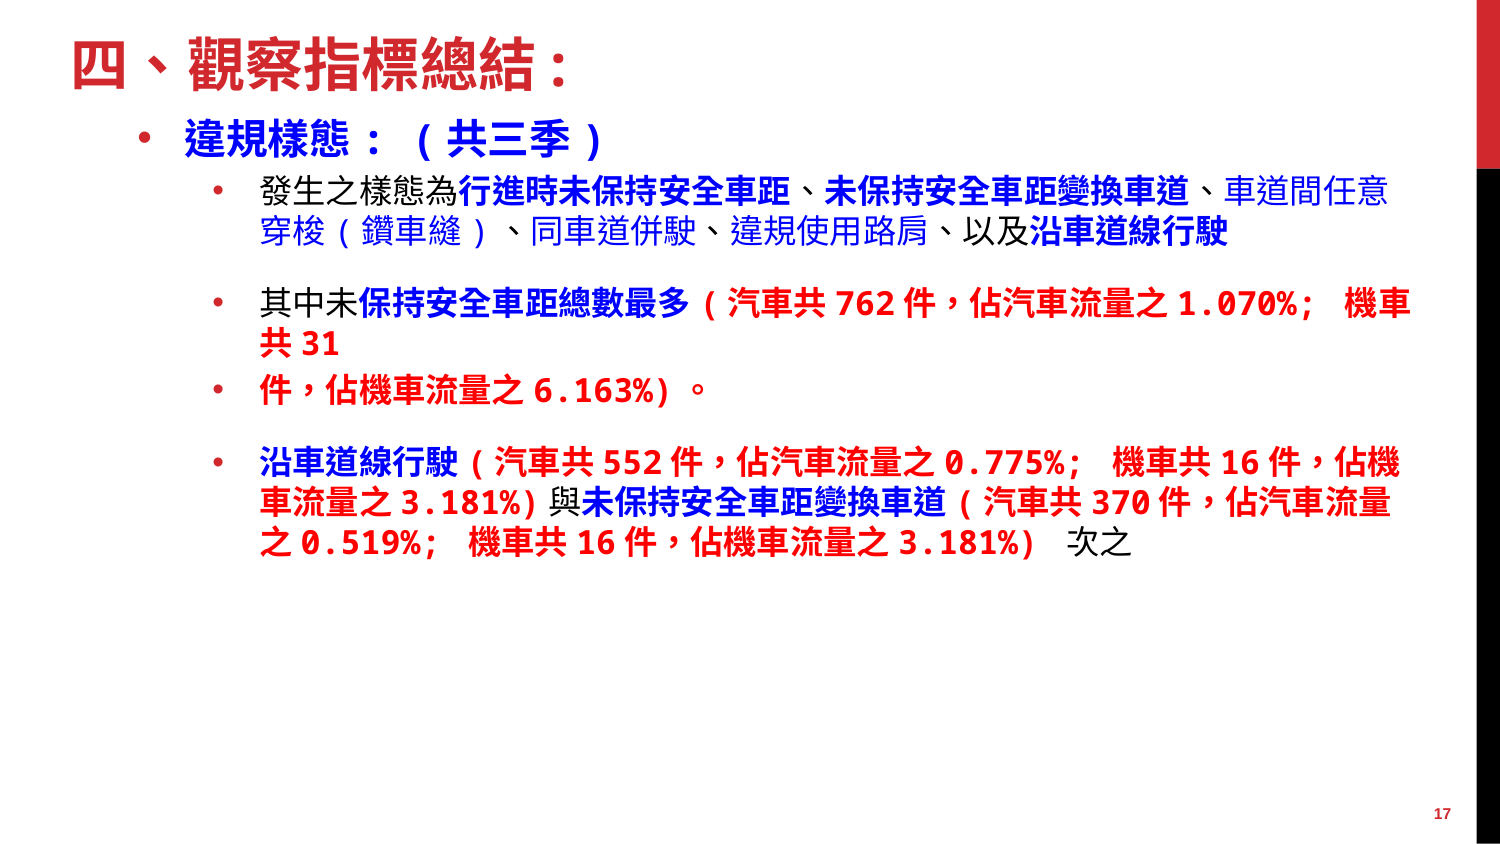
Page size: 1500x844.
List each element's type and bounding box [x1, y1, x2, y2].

slide_number [1419, 783, 1500, 844]
title [55, 18, 995, 105]
list [46, 105, 1436, 745]
